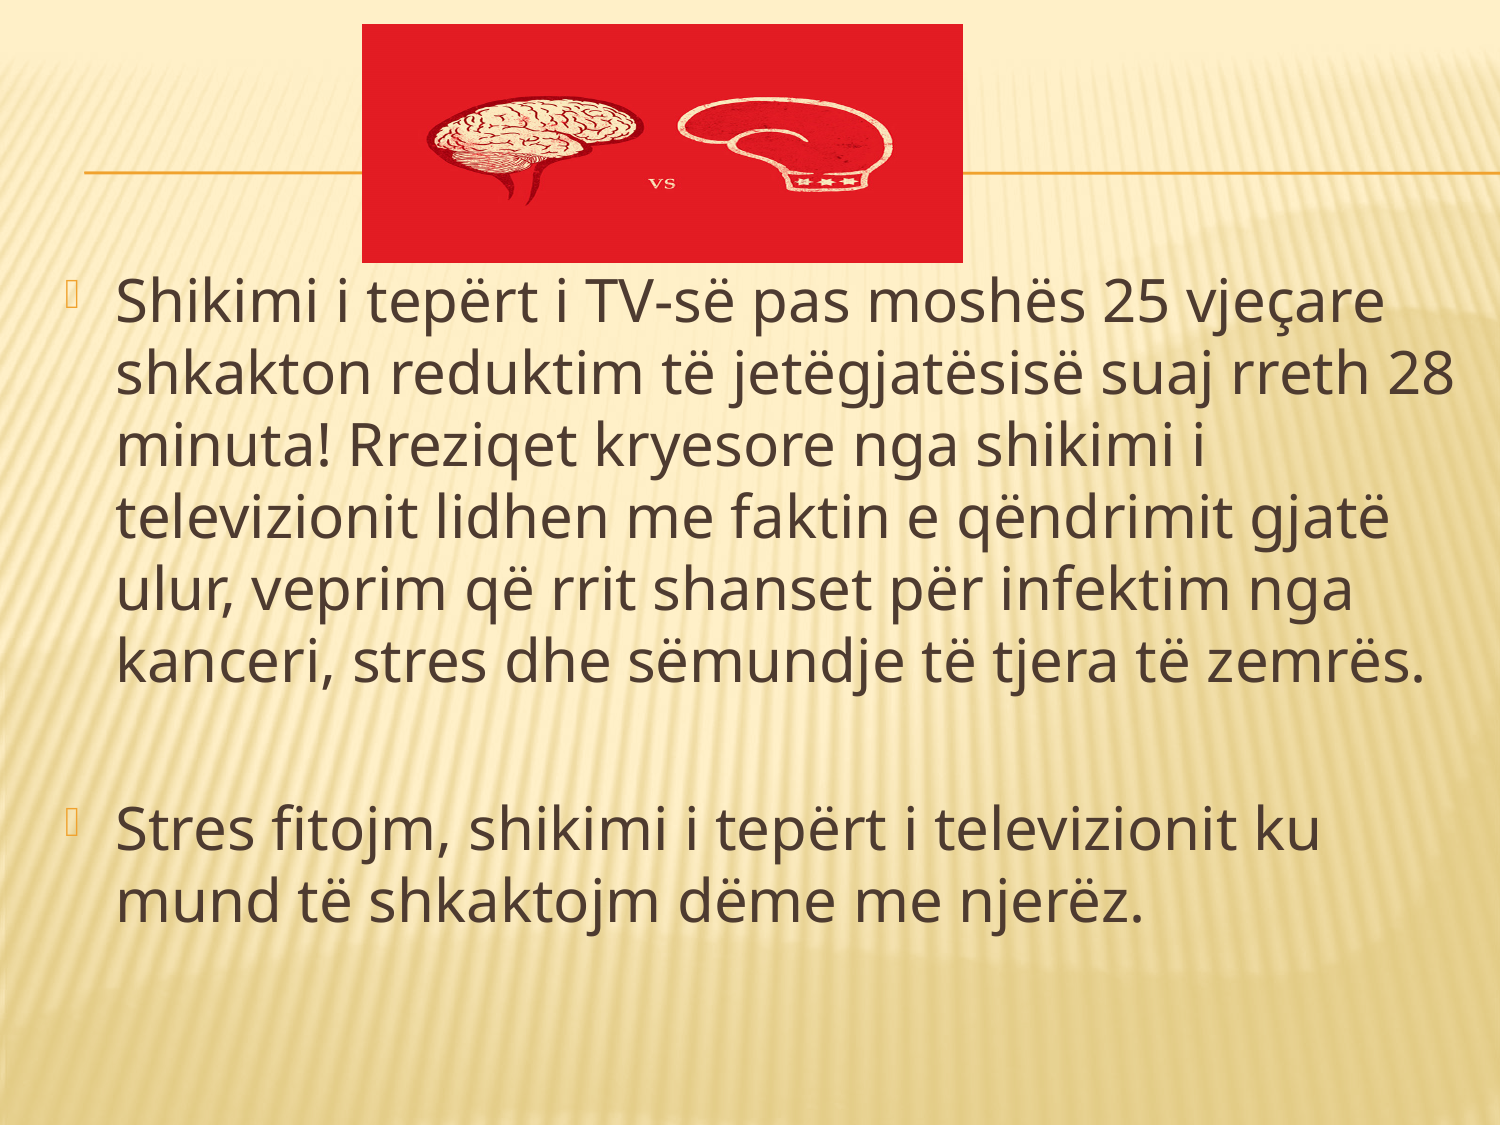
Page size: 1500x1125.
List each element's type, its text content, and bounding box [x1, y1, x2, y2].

picture [362, 24, 963, 263]
list Shikimi i tepërt i TV-së pas moshës 25 vjeçare shkakton reduktim të jetëgjatësisë suaj rreth 28 minuta! Rreziqet kryesore nga shikimi i televizionit lidhen me faktin e qëndrimit gjatë ulur, veprim që rrit shanset për infektim nga kanceri, stres dhe sëmundje të tjera të zemrës. Stres fitojm, shikimi i tepërt i televizionit ku mund të shkaktojm dëme me njerëz. [50, 254, 1475, 998]
